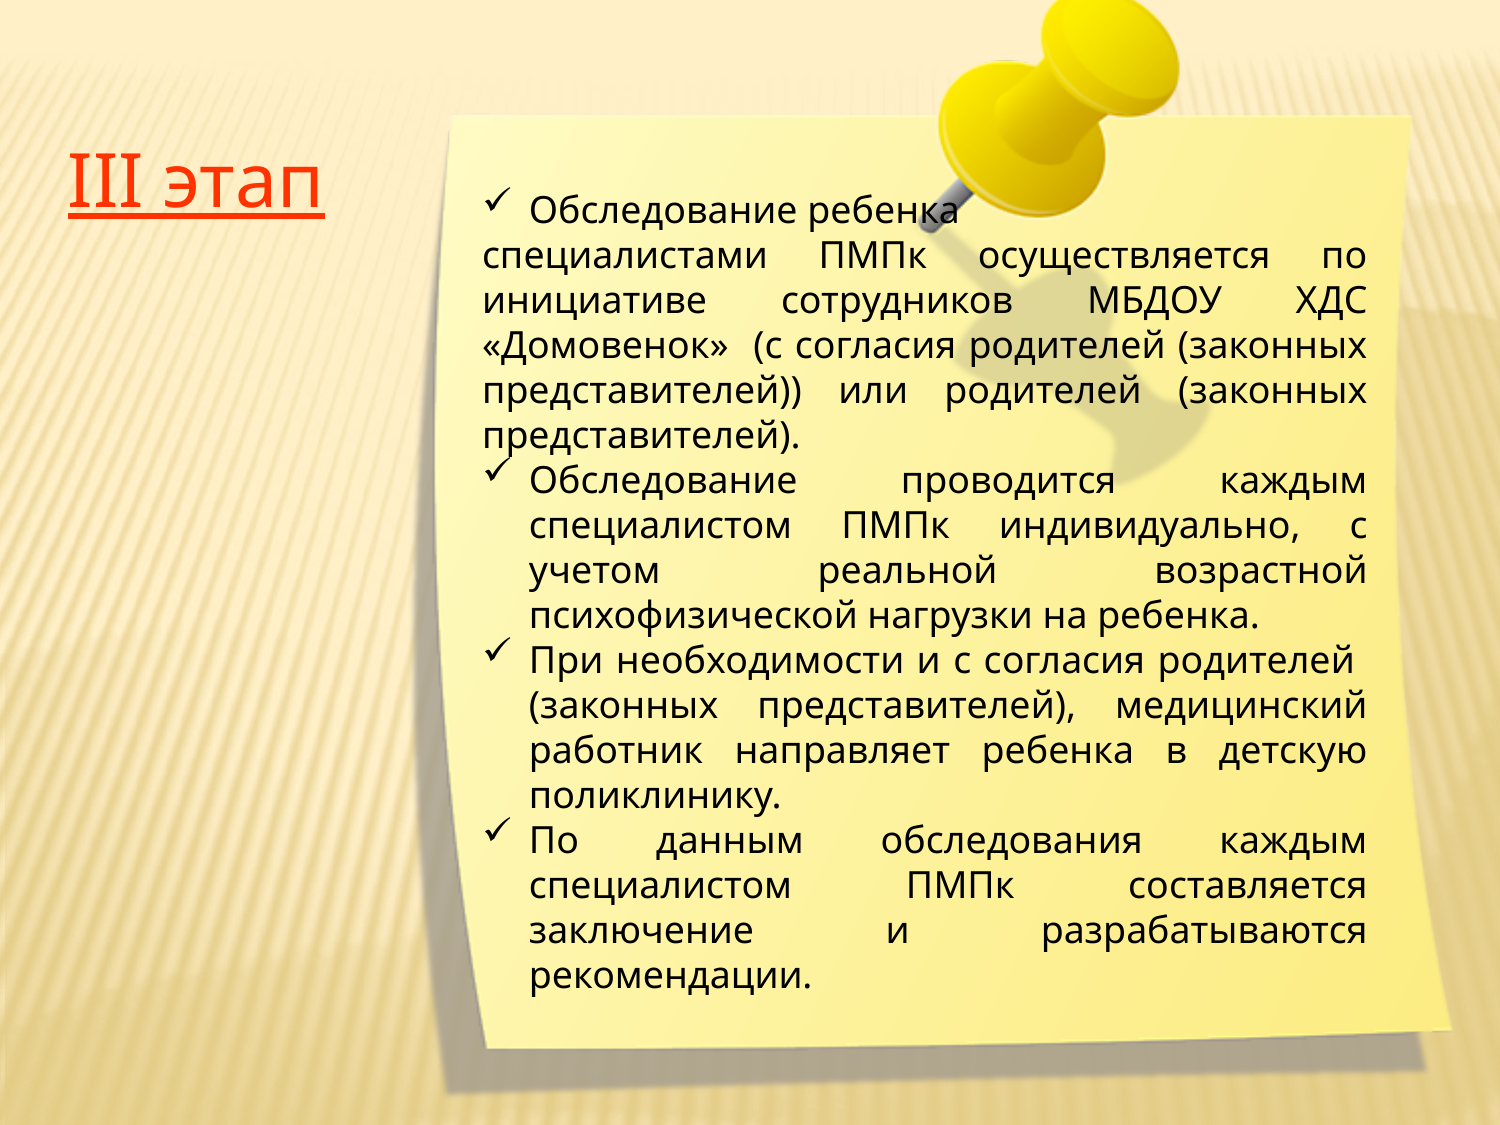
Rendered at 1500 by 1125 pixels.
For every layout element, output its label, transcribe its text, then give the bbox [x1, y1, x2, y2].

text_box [383, 0, 1459, 1125]
text_box III этап [53, 125, 374, 231]
